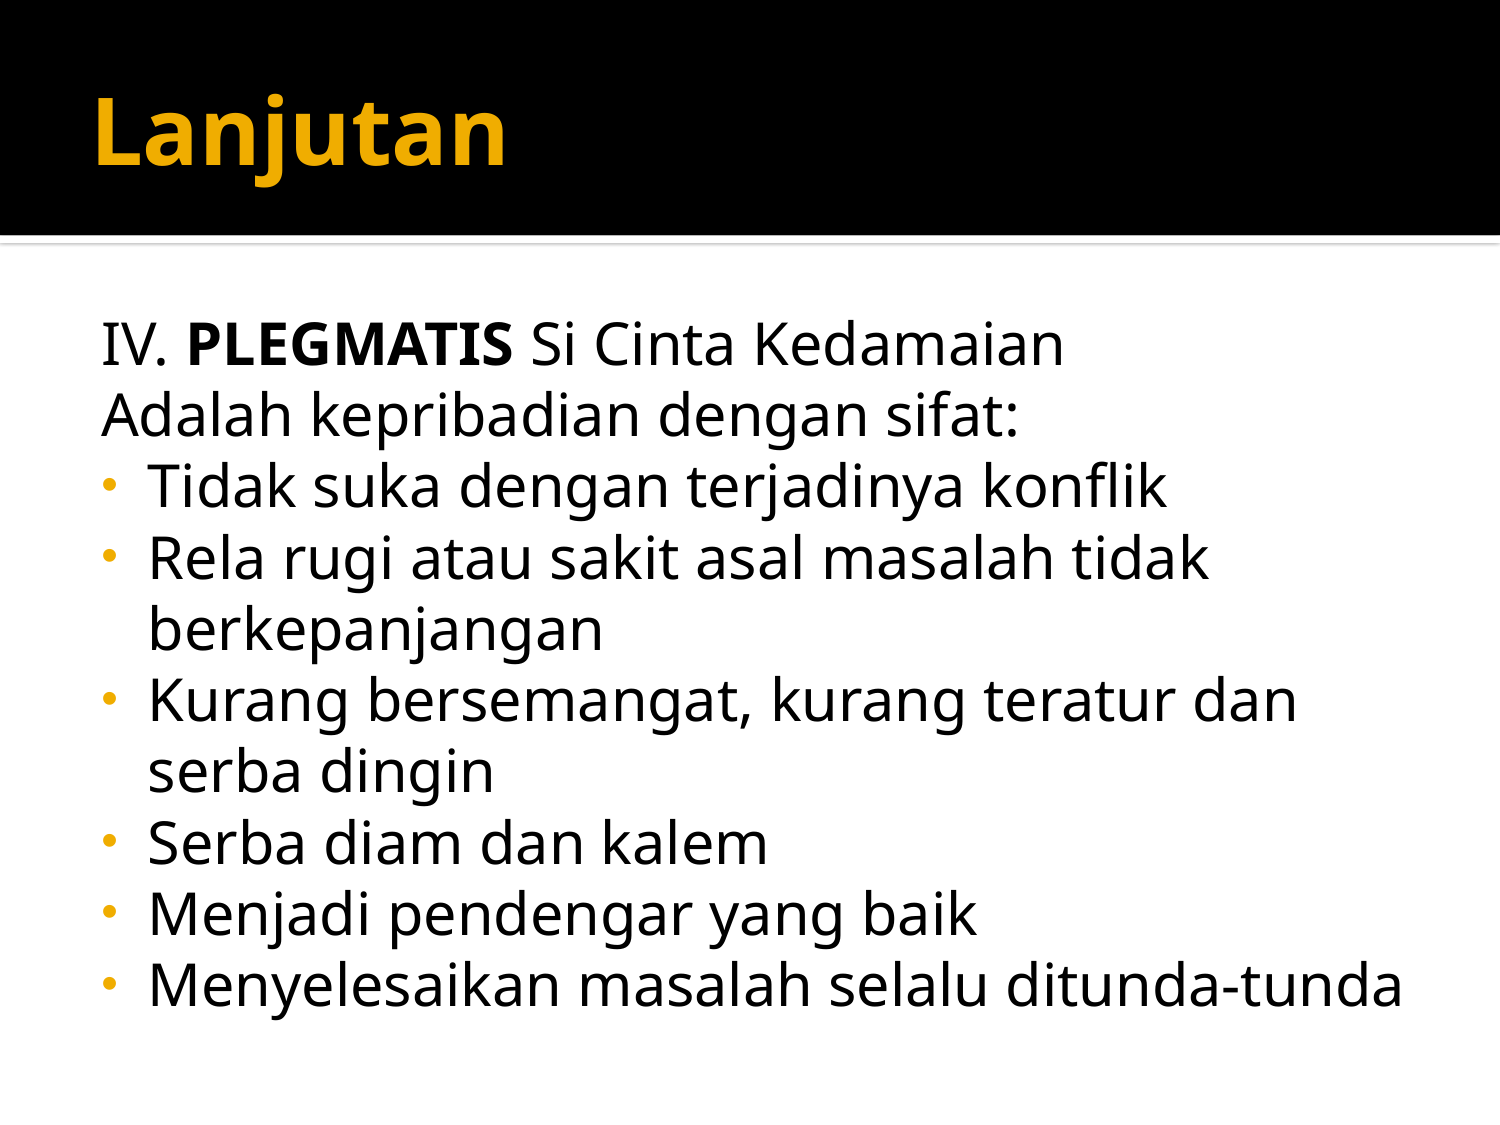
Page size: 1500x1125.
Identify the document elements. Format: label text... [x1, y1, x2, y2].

list IV. PLEGMATIS Si Cinta Kedamaian Adalah kepribadian dengan sifat: Tidak suka dengan terjadinya konflik Rela rugi atau sakit asal masalah tidak berkepanjangan Kurang bersemangat, kurang teratur dan serba dingin Serba diam dan kalem Menjadi pendengar yang baik Menyelesaikan masalah selalu ditunda-tunda [75, 291, 1425, 1050]
title Lanjutan [75, 25, 1425, 231]
